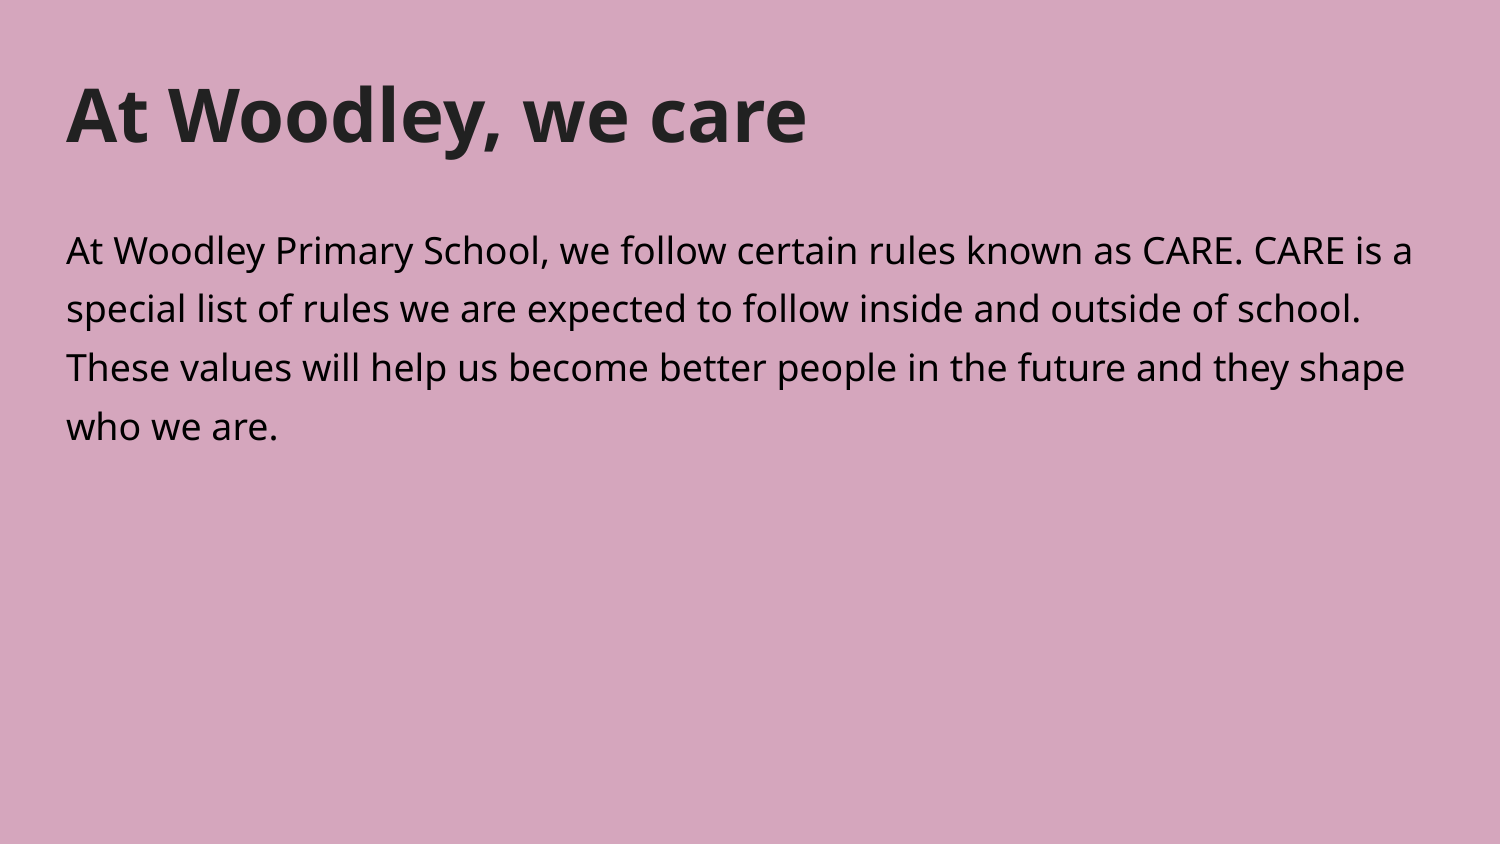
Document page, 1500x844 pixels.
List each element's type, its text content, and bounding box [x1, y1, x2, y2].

list At Woodley Primary School, we follow certain rules known as CARE. CARE is a special list of rules we are expected to follow inside and outside of school. These values will help us become better people in the future and they shape who we are. [51, 201, 1449, 750]
title At Woodley, we care [51, 48, 1449, 180]
